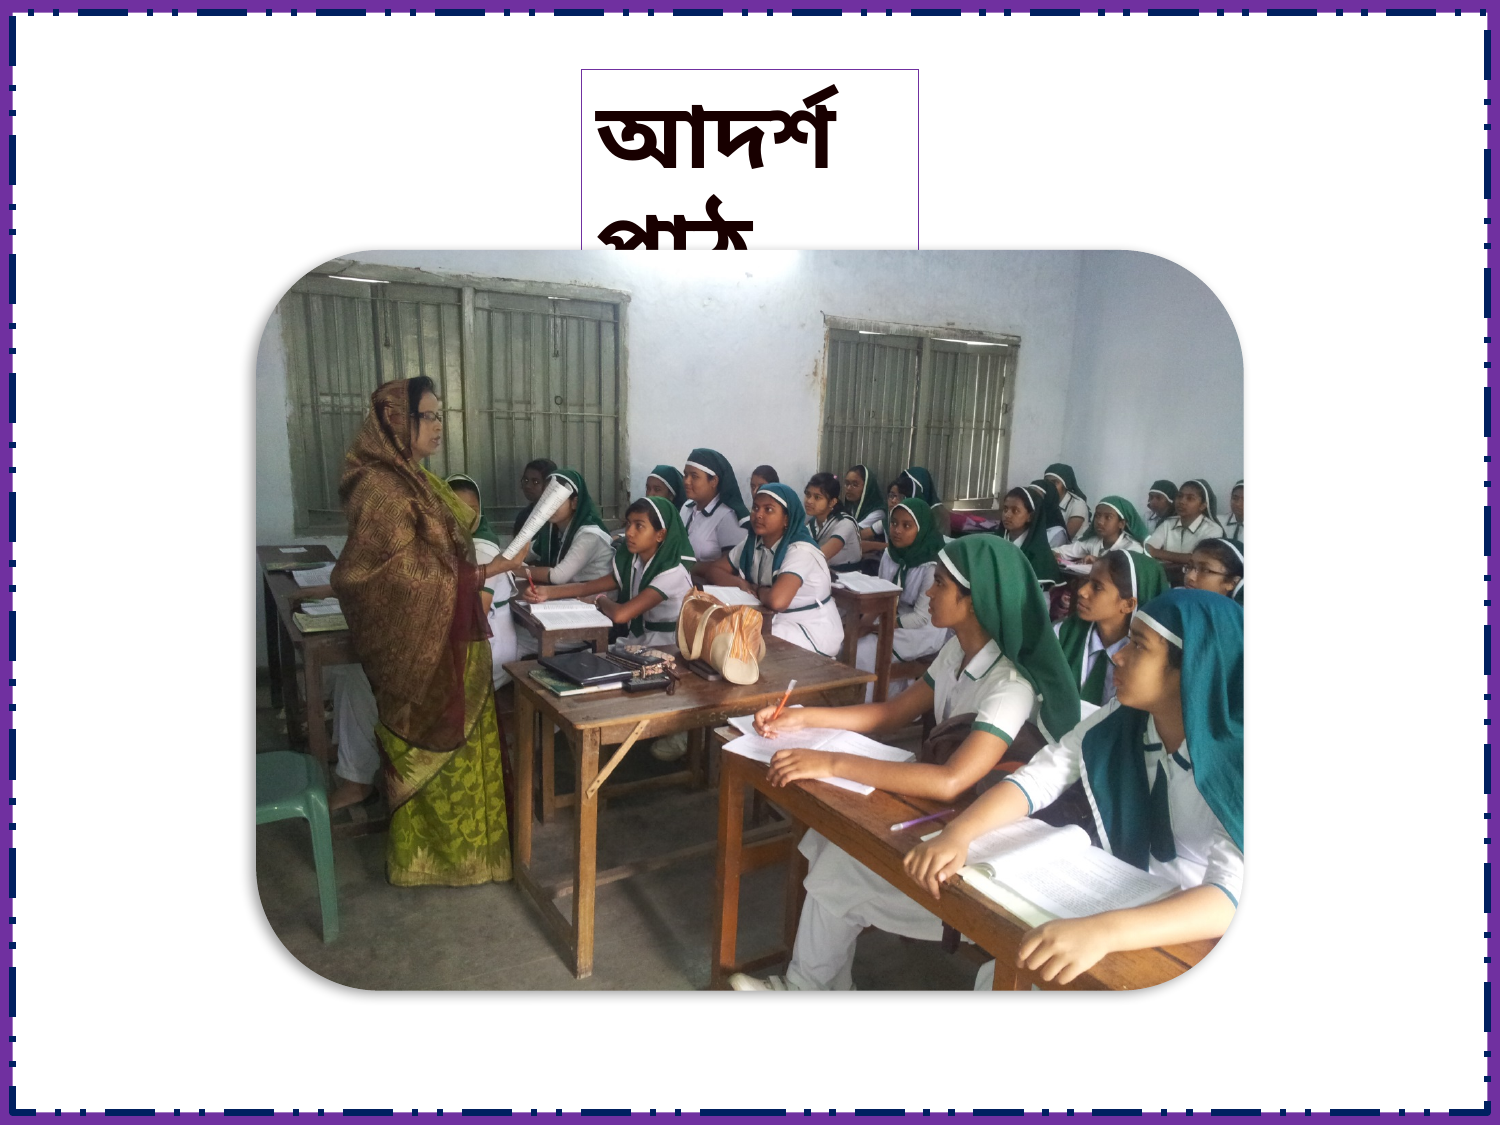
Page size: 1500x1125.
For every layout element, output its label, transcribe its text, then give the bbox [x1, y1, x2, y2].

picture [255, 249, 1244, 991]
text_box আদর্শ পাঠ [581, 69, 919, 245]
